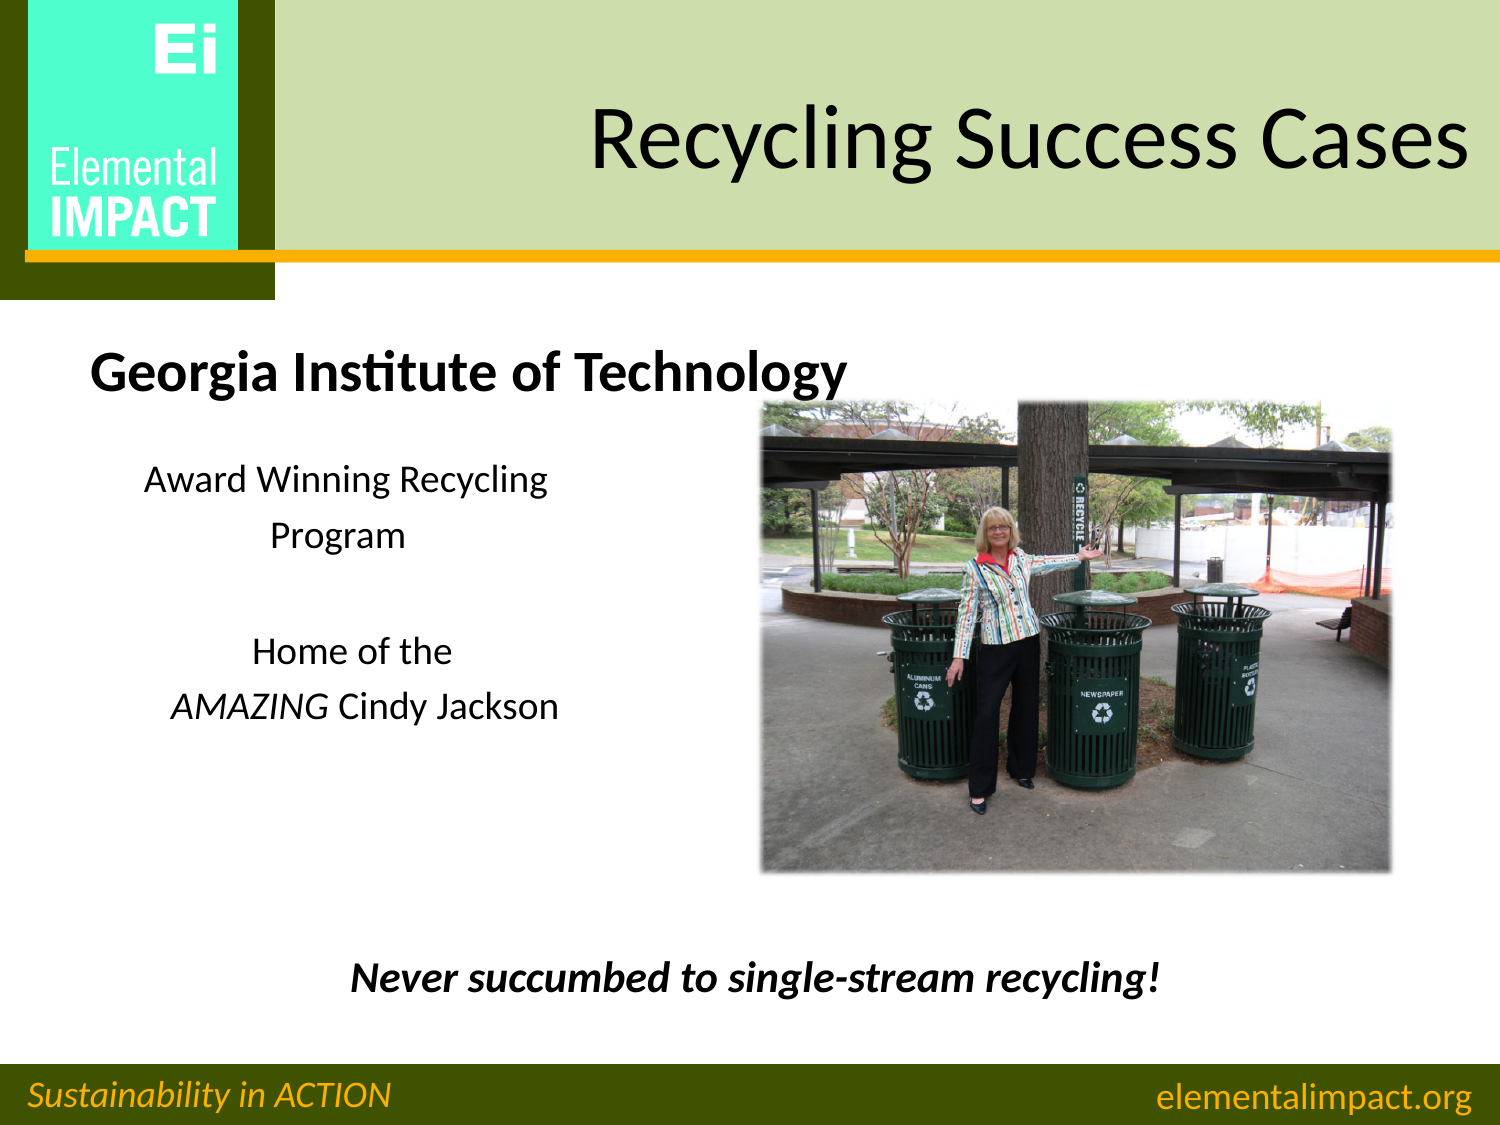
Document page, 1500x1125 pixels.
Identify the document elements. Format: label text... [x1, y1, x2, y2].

picture [755, 397, 1396, 878]
title Recycling Success Cases [525, 63, 1488, 200]
list Georgia Institute of Technology Award Winning Recycling Program Home of the AMAZING Cindy Jackson Never succumbed to single-stream recycling! [75, 324, 1438, 1038]
picture [28, 0, 238, 249]
